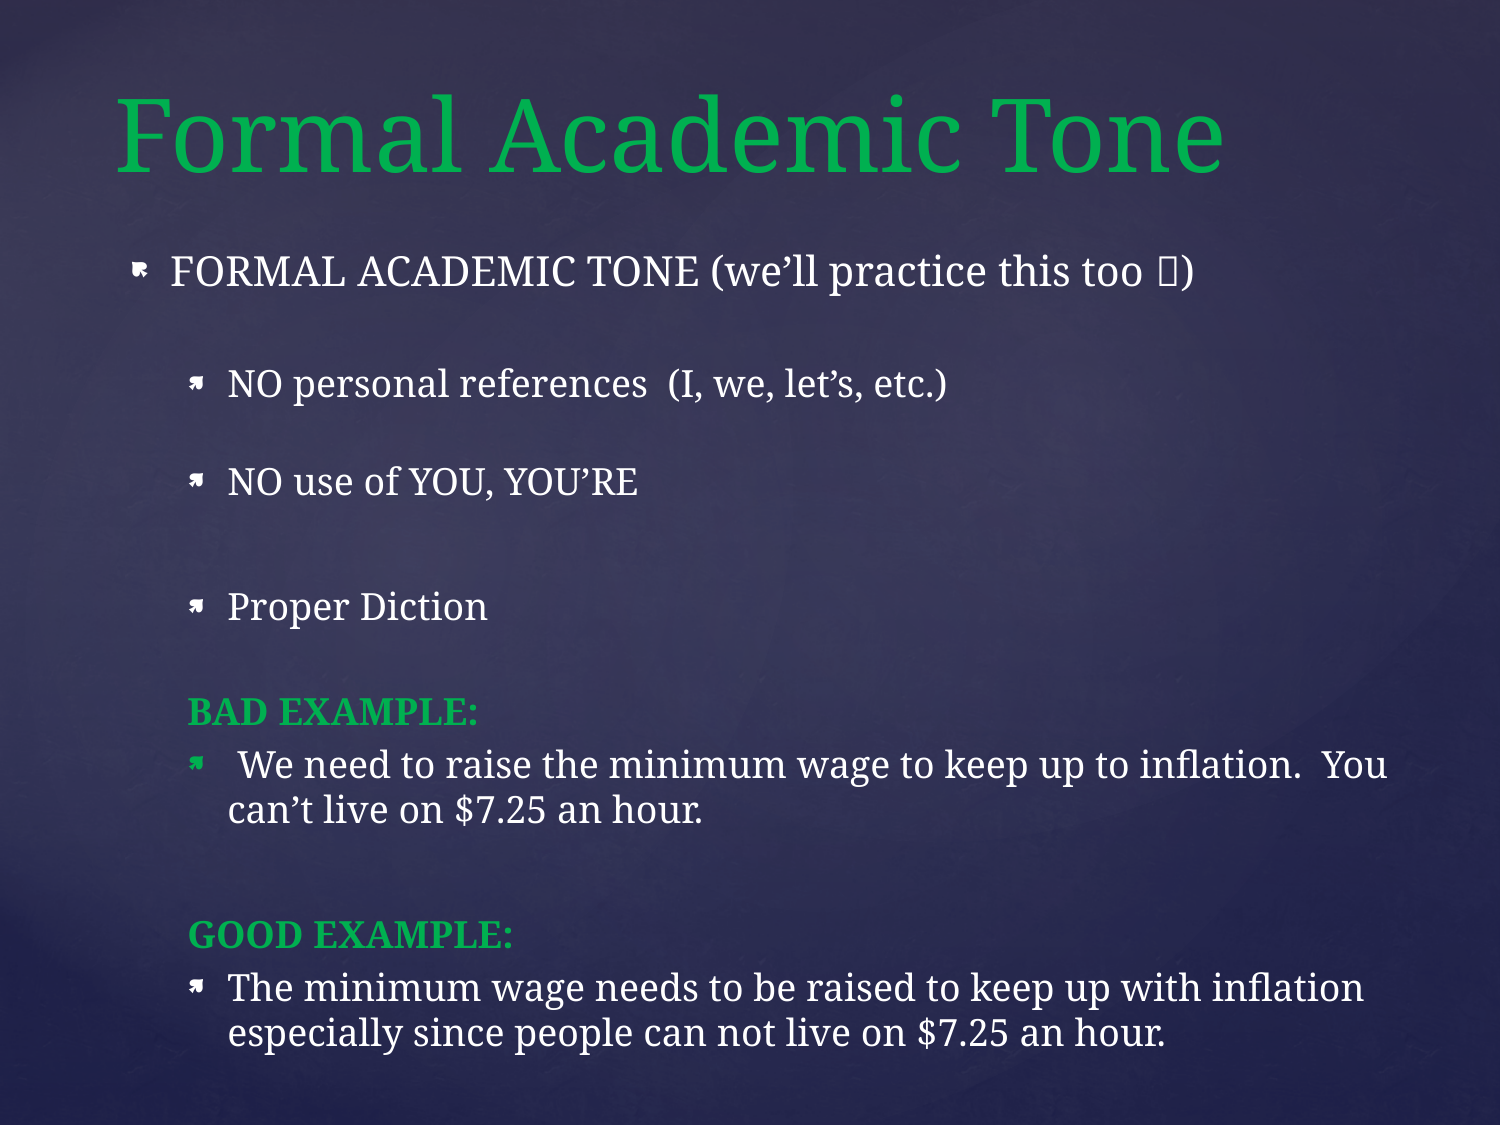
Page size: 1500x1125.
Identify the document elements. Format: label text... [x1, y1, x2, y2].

title Formal Academic Tone [99, 50, 1338, 200]
list FORMAL ACADEMIC TONE (we’ll practice this too ) NO personal references (I, we, let’s, etc.) NO use of YOU, YOU’RE Proper Diction BAD EXAMPLE: We need to raise the minimum wage to keep up to inflation. You can’t live on $7.25 an hour. GOOD EXAMPLE: The minimum wage needs to be raised to keep up with inflation especially since people can not live on $7.25 an hour. [112, 237, 1438, 1063]
